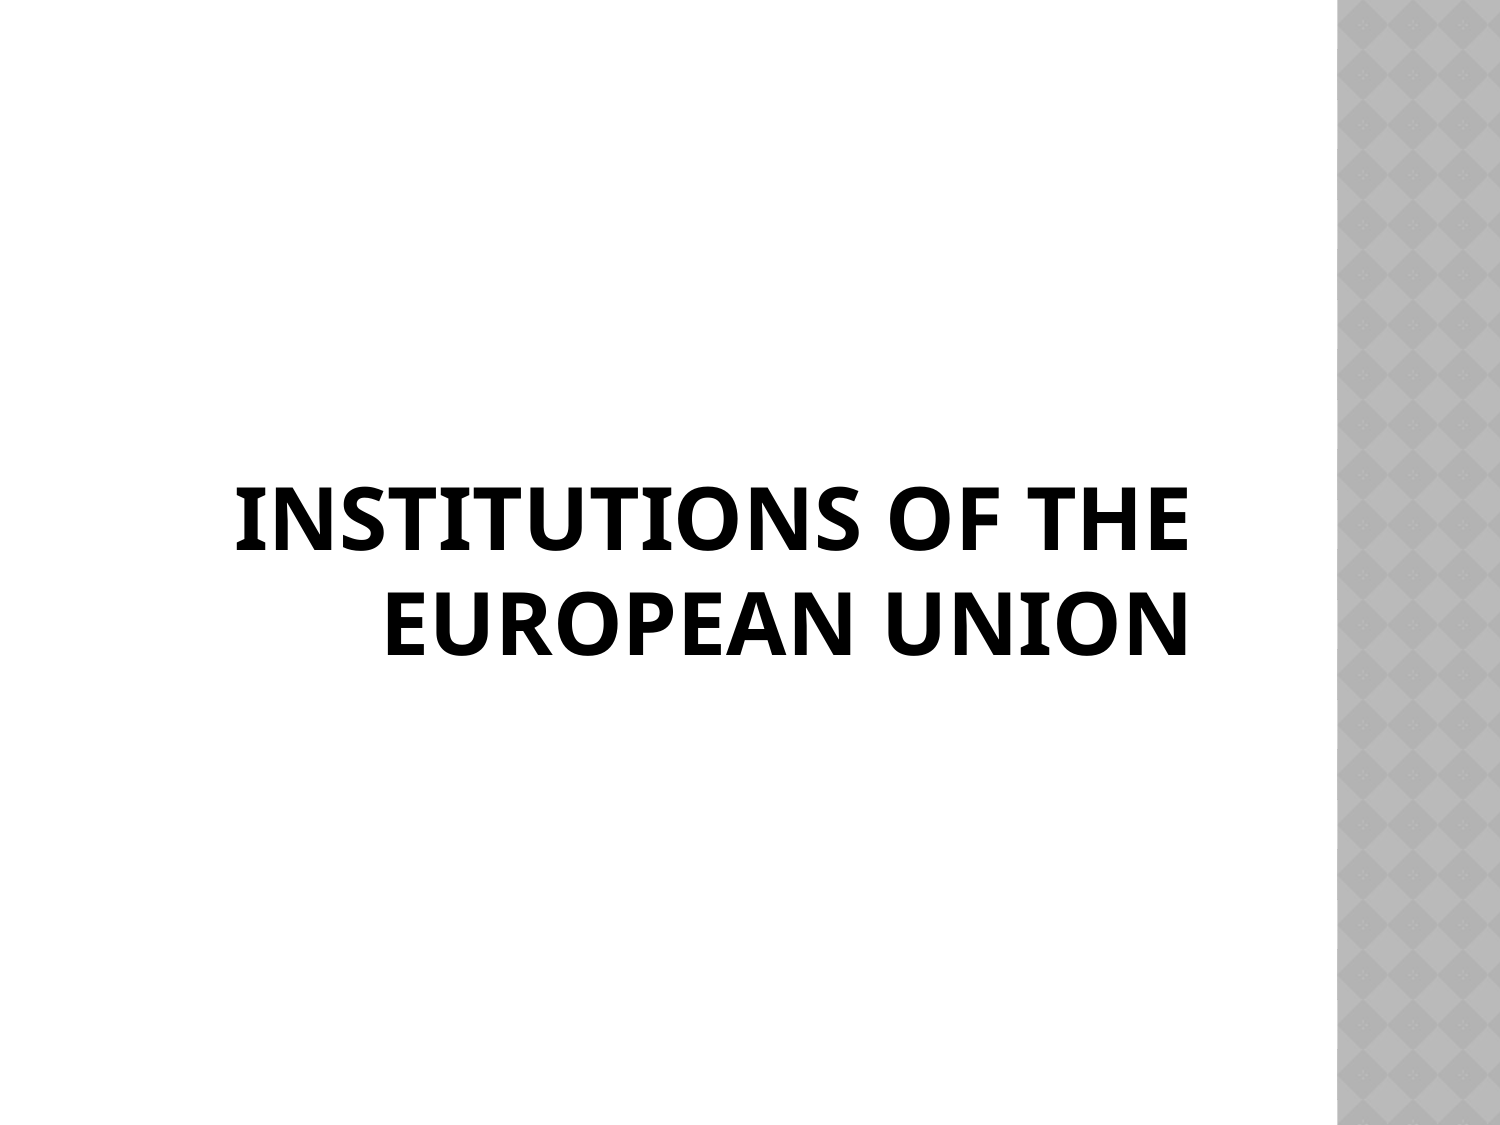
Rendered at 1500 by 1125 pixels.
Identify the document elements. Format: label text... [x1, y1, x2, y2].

title Institutions of the European Union [174, 462, 1202, 687]
